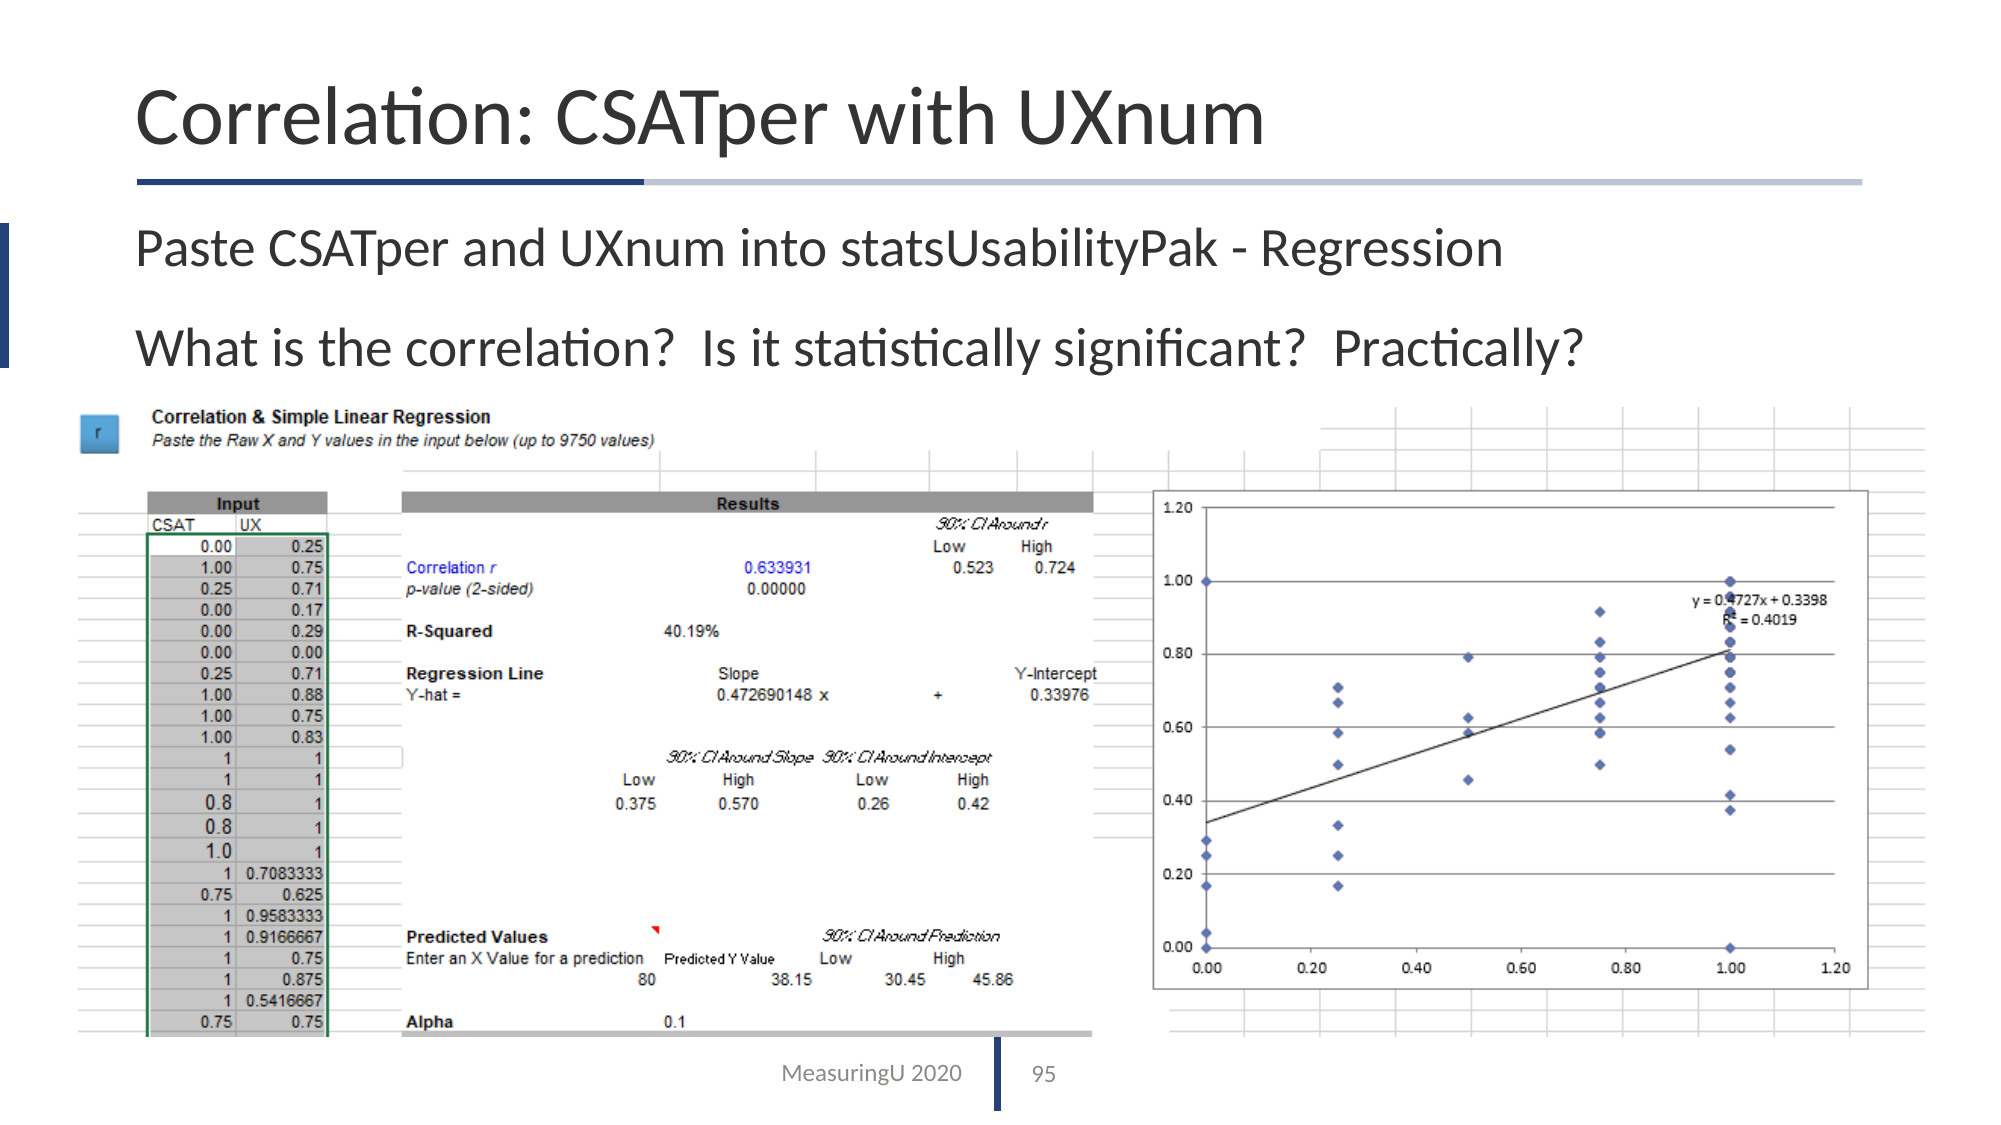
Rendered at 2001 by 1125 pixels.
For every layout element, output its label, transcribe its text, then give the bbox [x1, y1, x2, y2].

text_box Paste CSATper and UXnum into statsUsabilityPak - Regression What is the correlation? Is it statistically significant? Practically? [120, 203, 1846, 385]
picture [78, 407, 1925, 1037]
title Correlation: CSATper with UXnum [120, 59, 1846, 177]
slide_number 95 [965, 1045, 1072, 1100]
